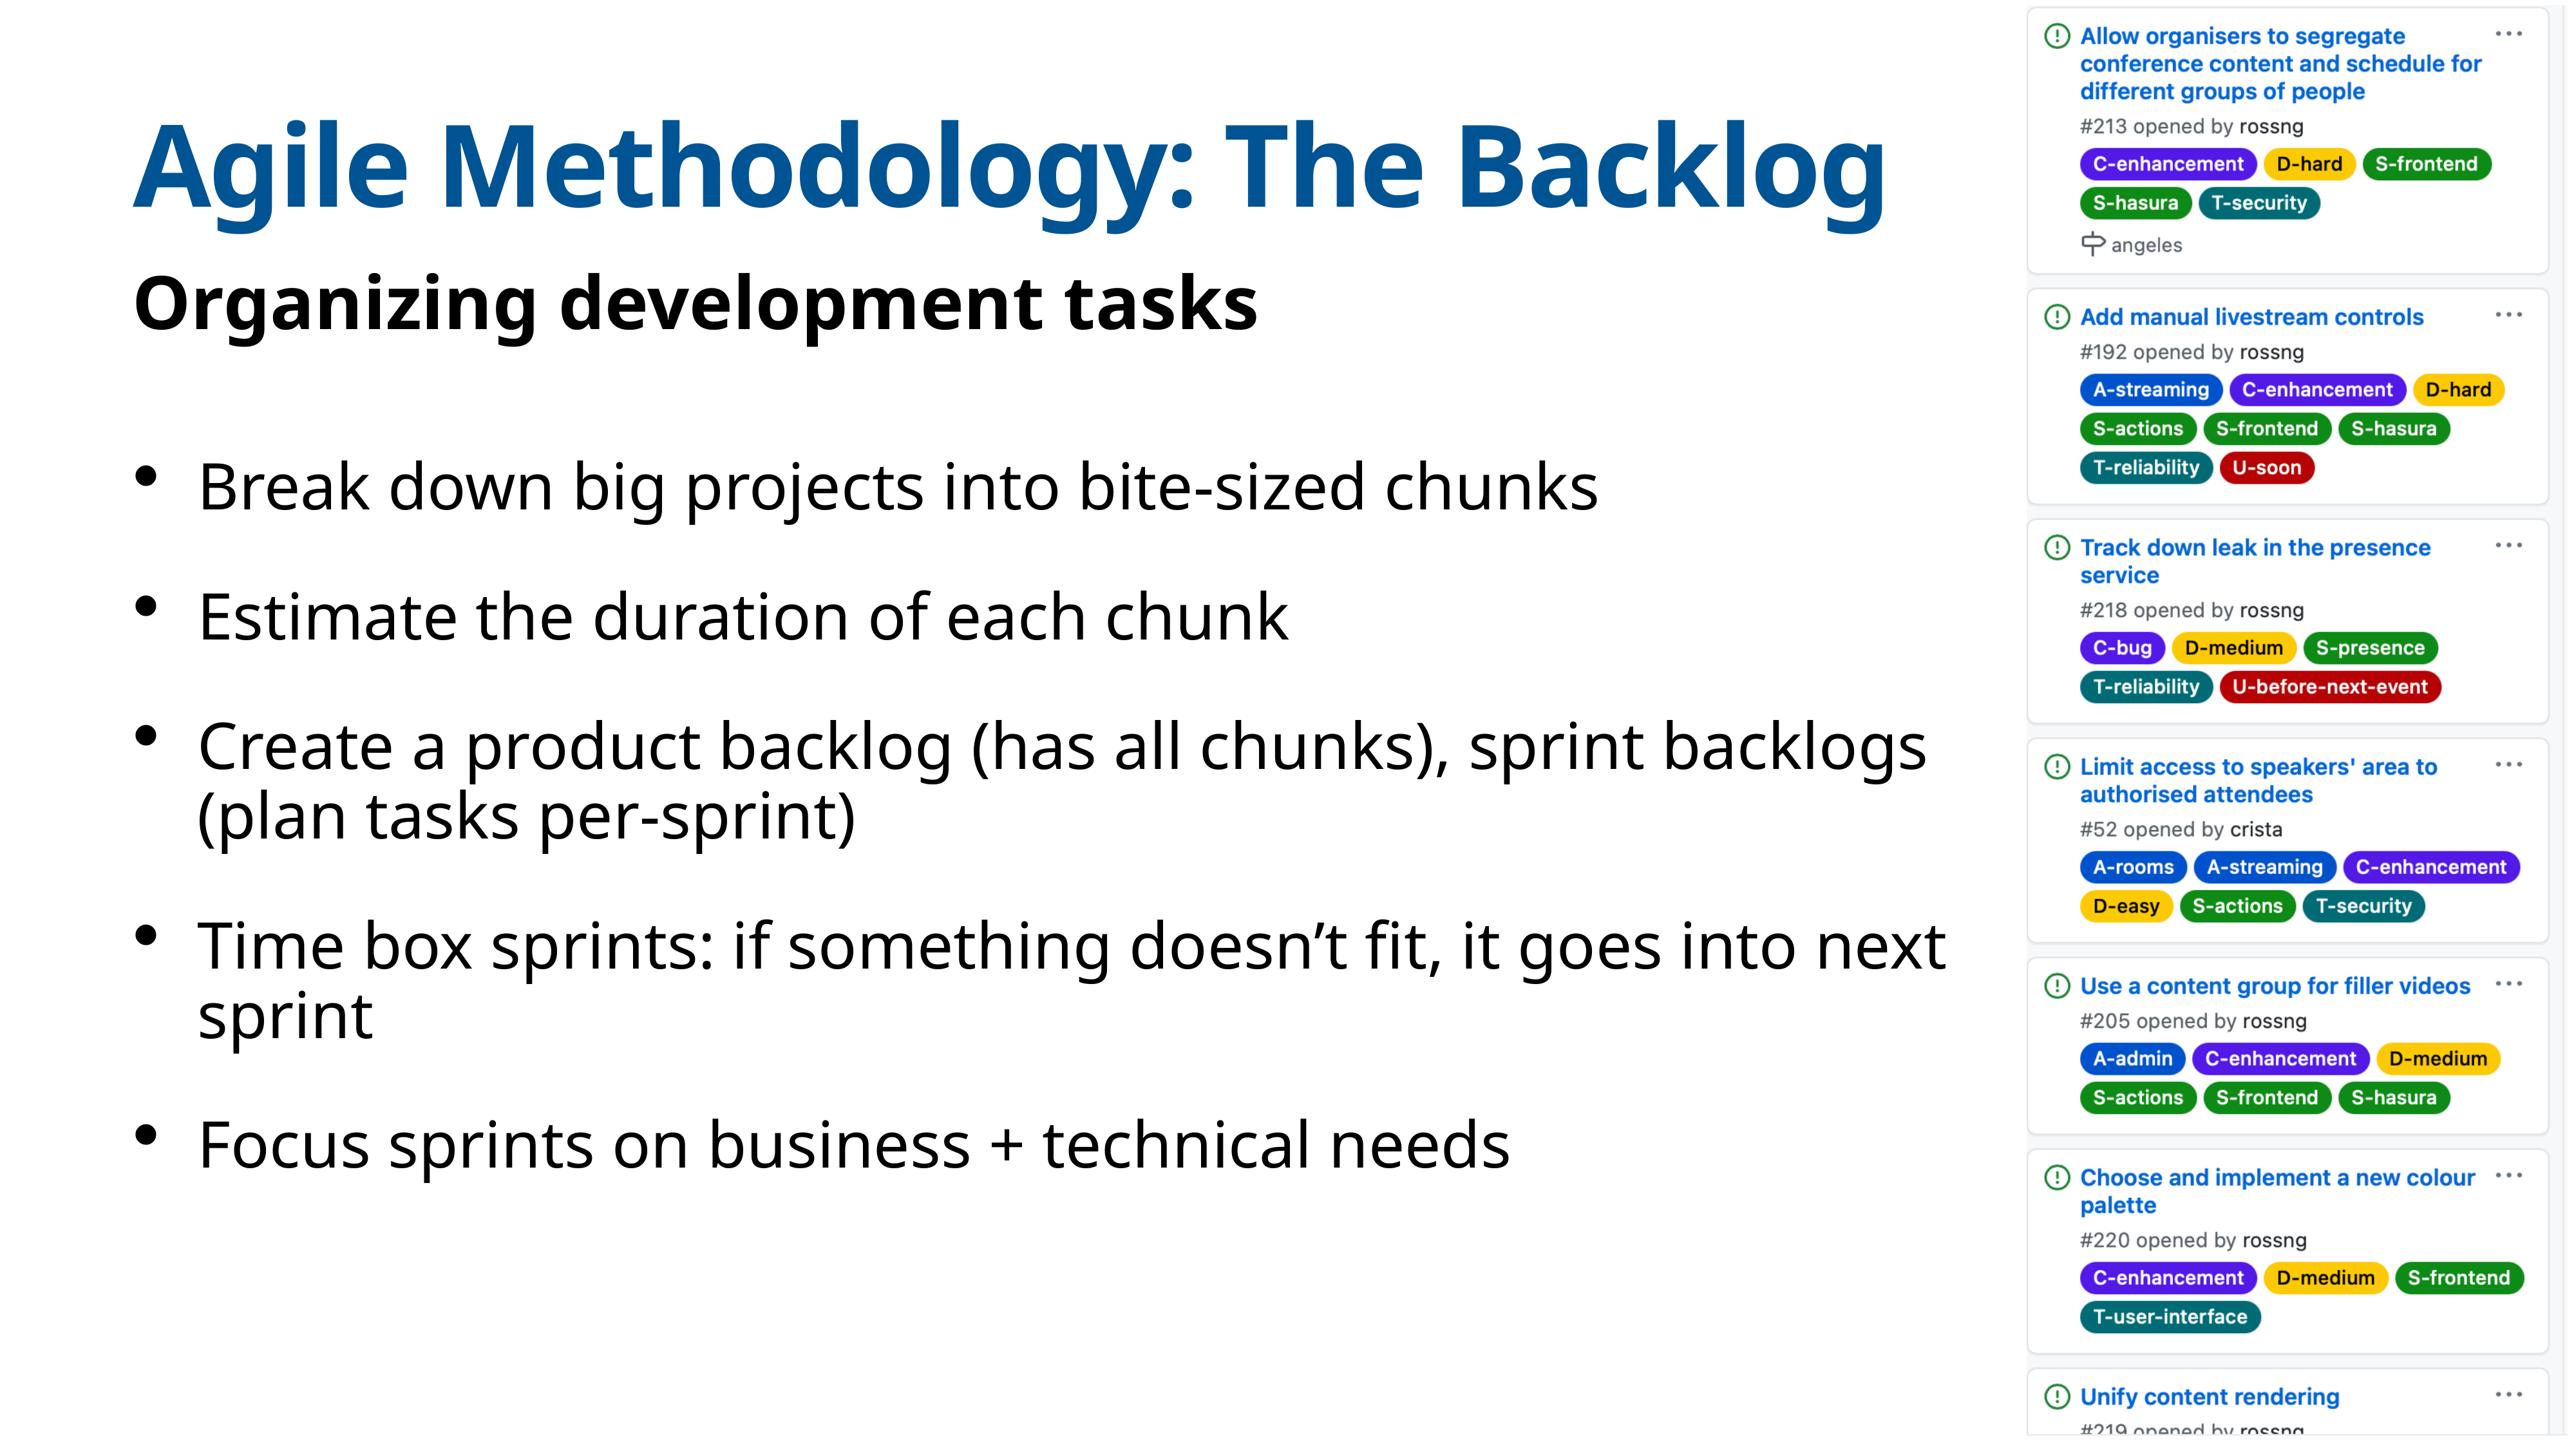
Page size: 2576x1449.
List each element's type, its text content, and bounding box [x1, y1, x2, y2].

picture [2026, 5, 2568, 1444]
list Break down big projects into bite-sized chunks Estimate the duration of each chunk Create a product backlog (has all chunks), sprint backlogs (plan tasks per-sprint) Time box sprints: if something doesn’t fit, it goes into next sprint Focus sprints on business + technical needs [127, 448, 2008, 1321]
list Organizing development tasks [127, 250, 2026, 350]
title Agile Methodology: The Backlog [127, 113, 2026, 250]
